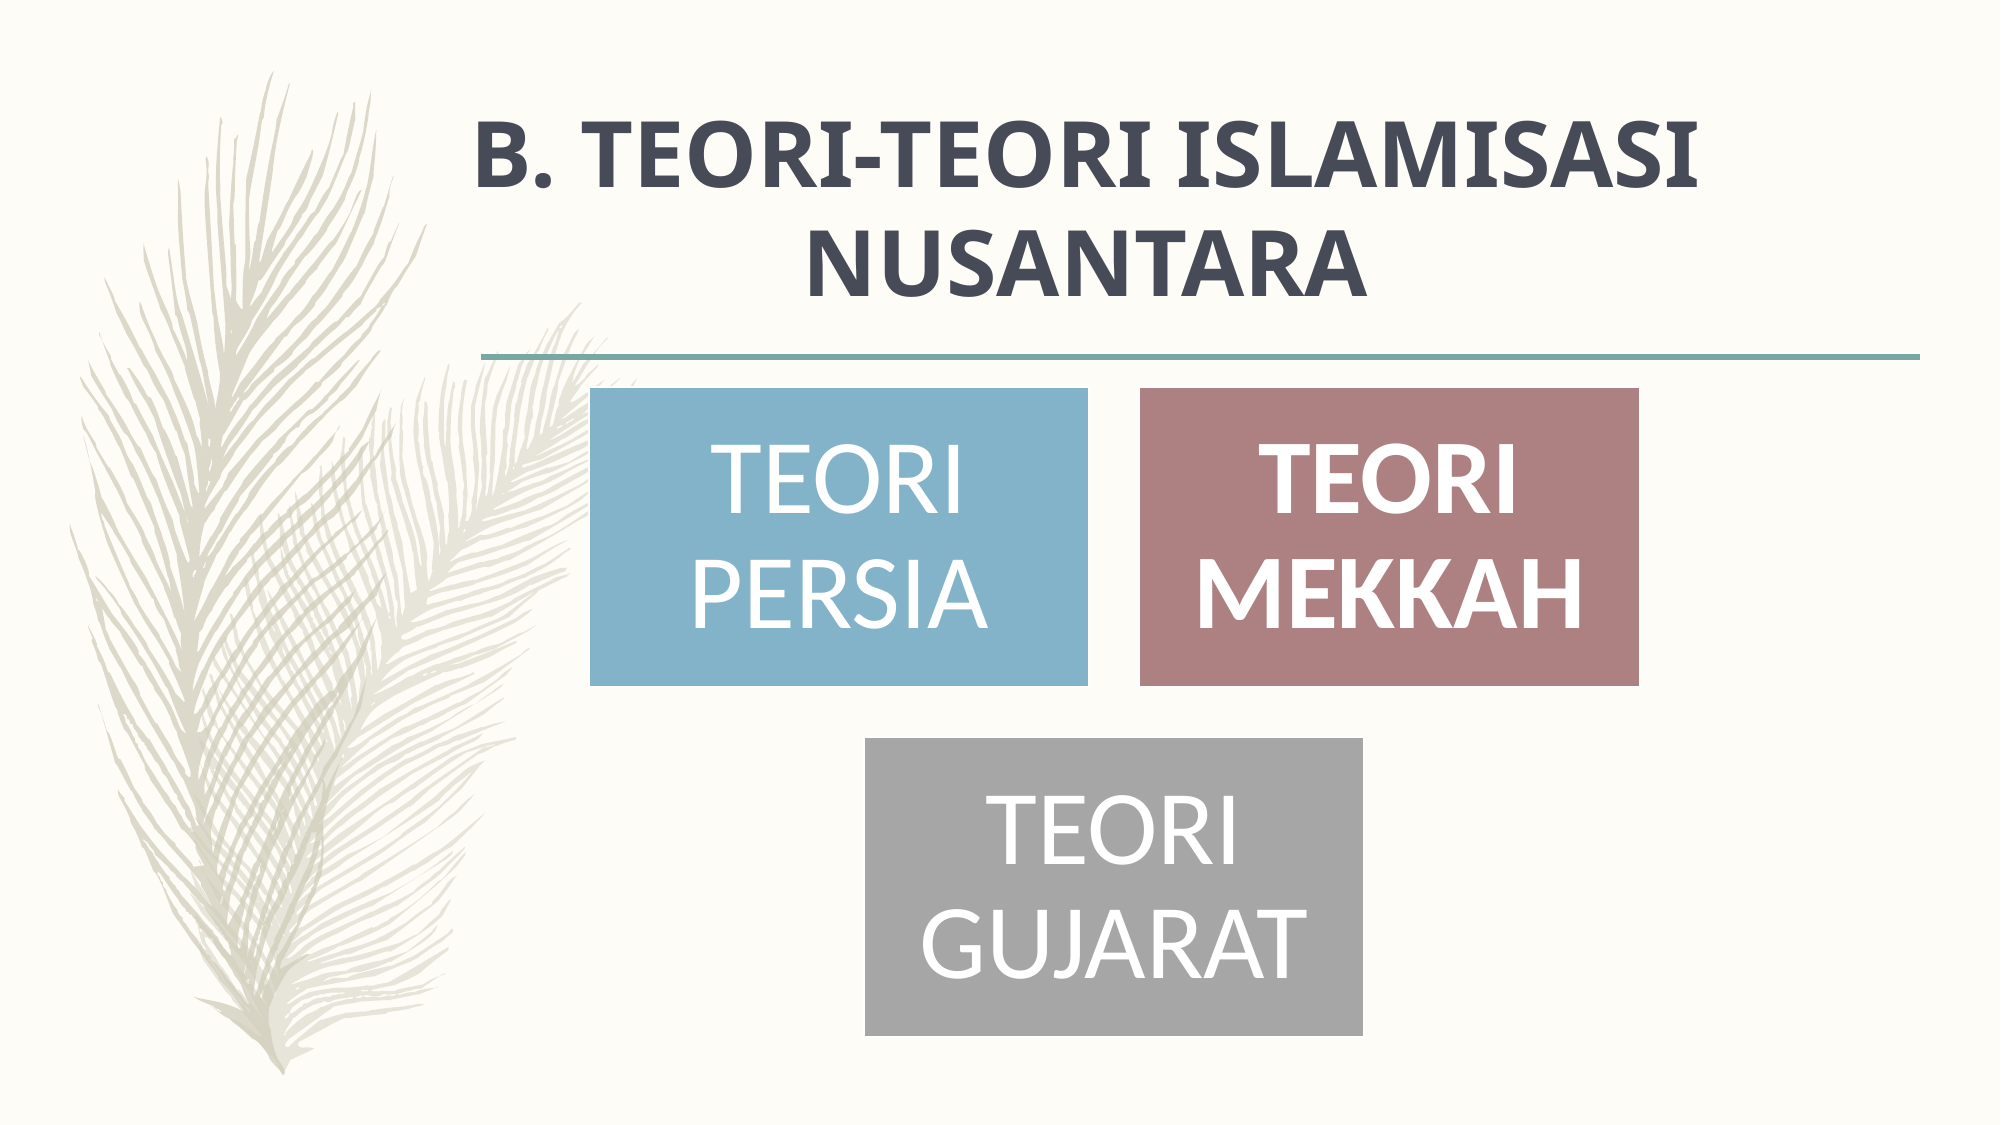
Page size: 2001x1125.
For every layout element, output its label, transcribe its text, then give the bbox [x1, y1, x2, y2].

title B. TEORI-TEORI ISLAMISASI NUSANTARA [251, 93, 1920, 350]
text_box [352, 386, 1876, 1038]
